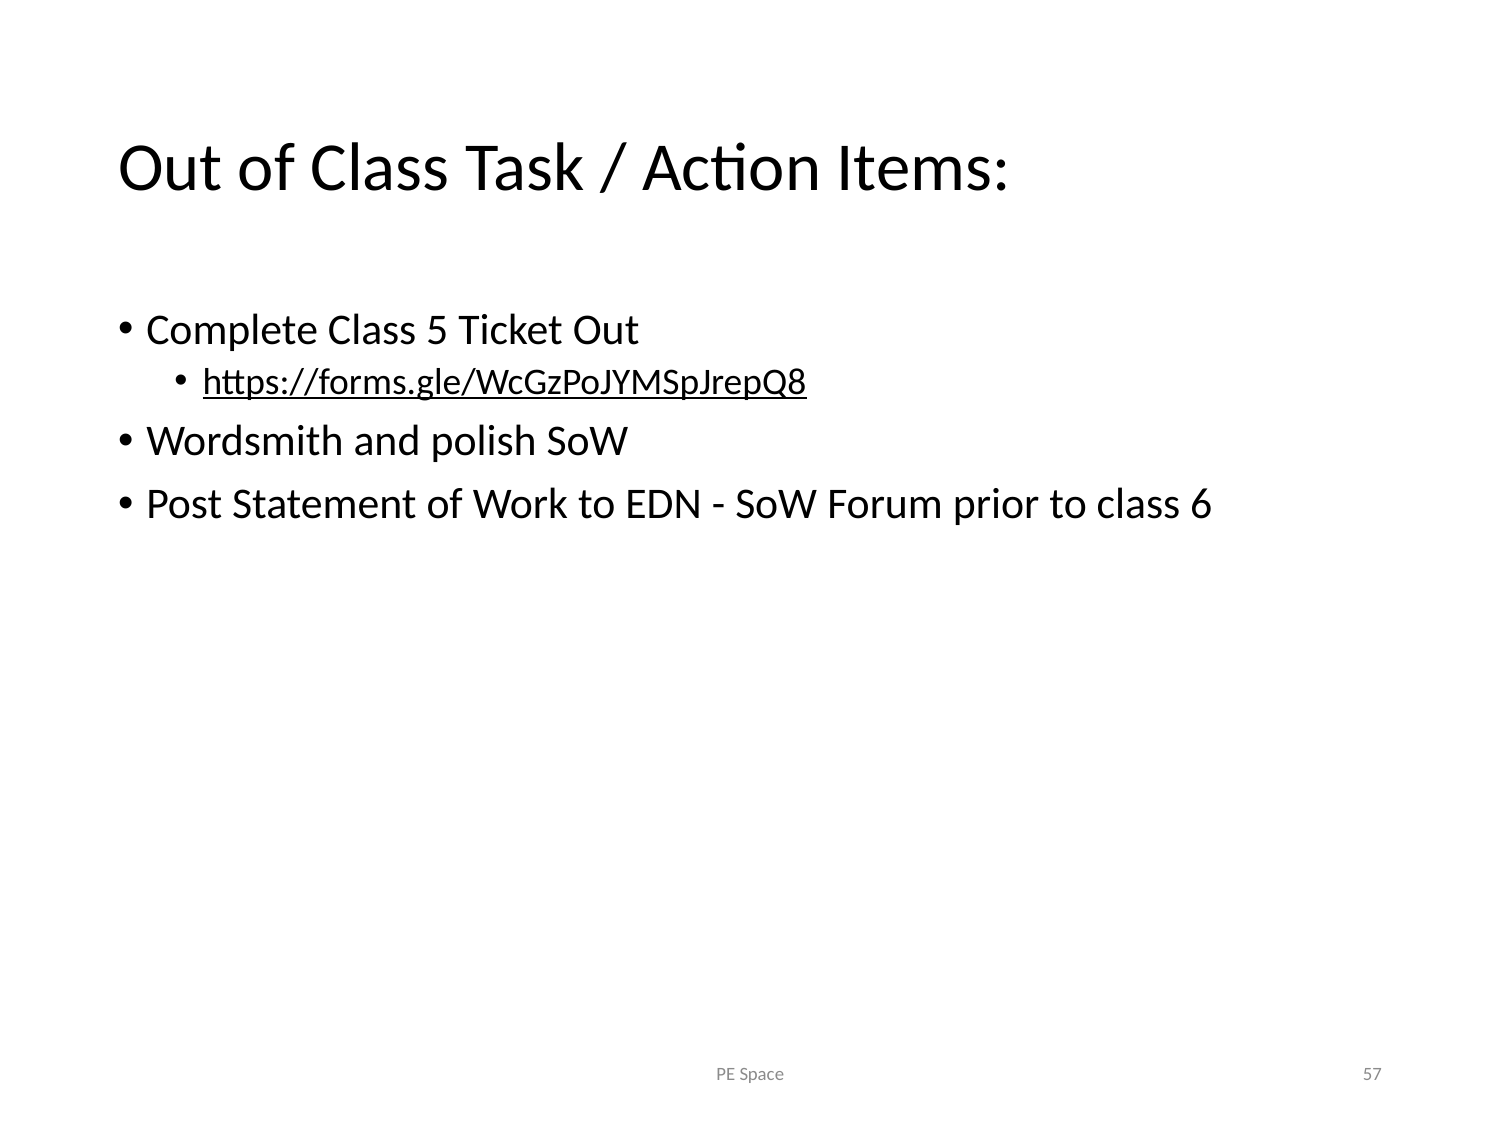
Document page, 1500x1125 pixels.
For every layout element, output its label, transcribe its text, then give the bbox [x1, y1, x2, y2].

list Complete Class 5 Ticket Out https://forms.gle/WcGzPoJYMSpJrepQ8 Wordsmith and polish SoW Post Statement of Work to EDN - SoW Forum prior to class 6 [103, 299, 1397, 1014]
title Out of Class Task / Action Items: [103, 59, 1397, 278]
footer PE Space [496, 1042, 1004, 1103]
slide_number 57 [1059, 1042, 1397, 1103]
